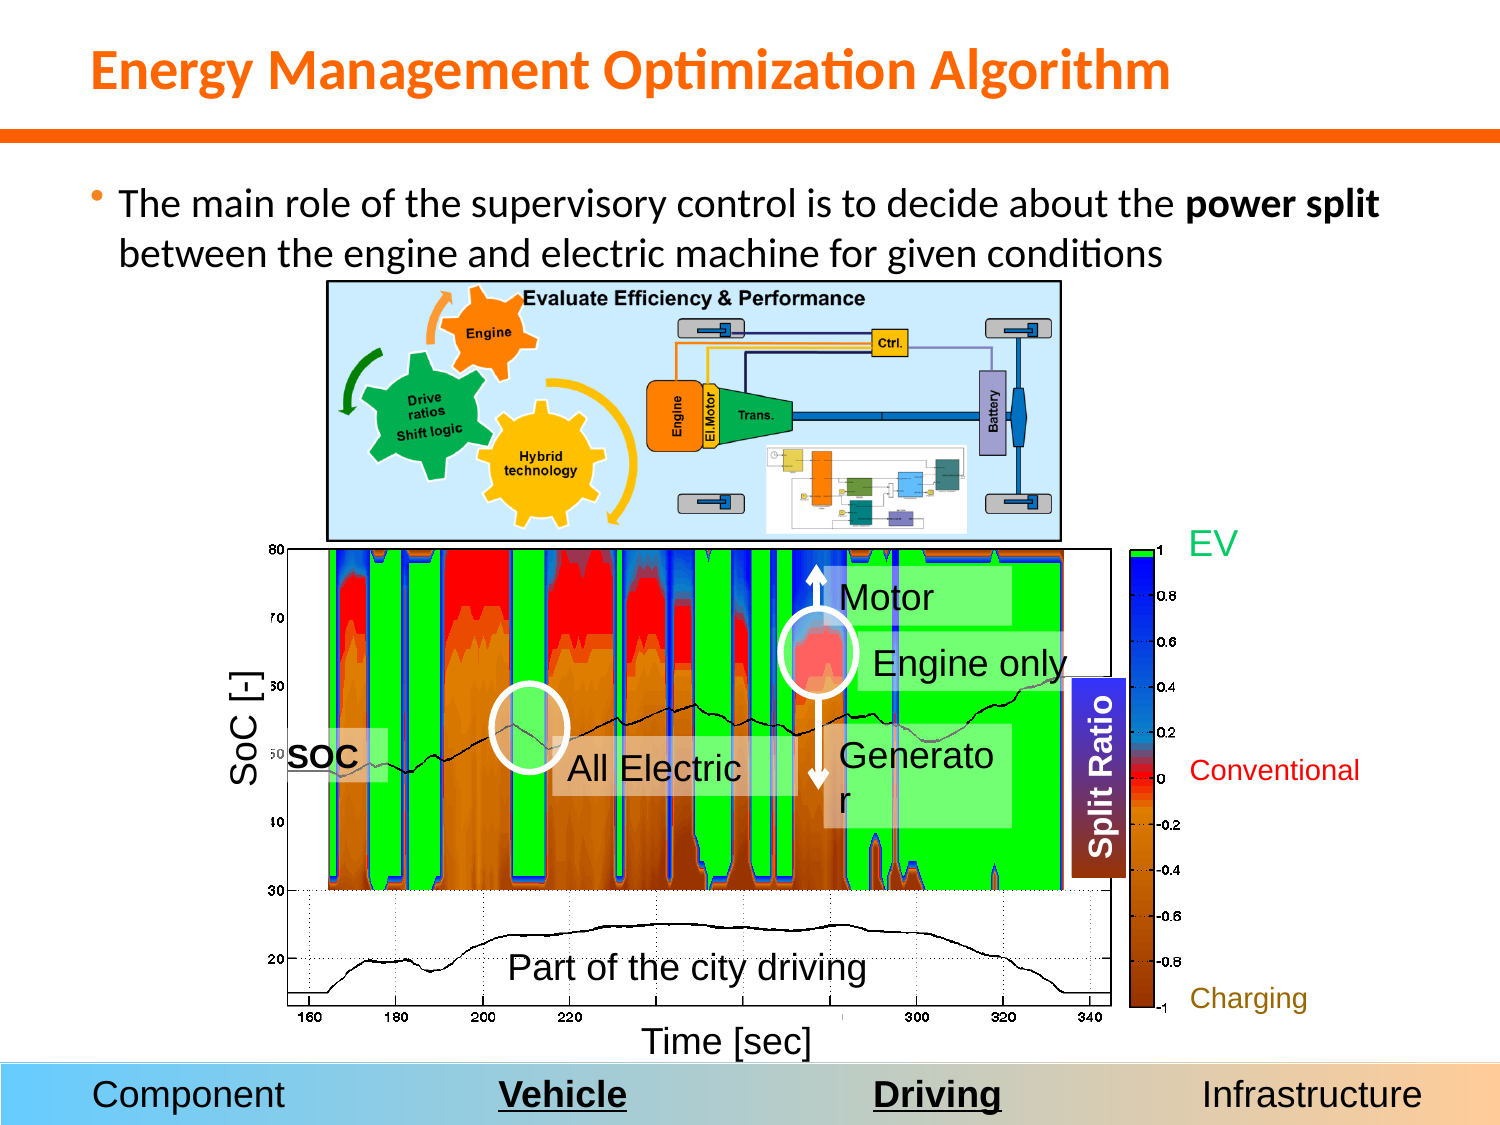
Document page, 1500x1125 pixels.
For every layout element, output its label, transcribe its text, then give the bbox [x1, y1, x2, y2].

text_box [0, 1061, 207, 1125]
picture [313, 274, 1062, 542]
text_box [212, 511, 1378, 1064]
table_header Vehicle [376, 1073, 750, 1125]
title Energy Management Optimization Algorithm [75, 0, 1425, 132]
table_header Component [1, 1064, 376, 1125]
table_header Infrastructure [1125, 1064, 1500, 1125]
list The main role of the supervisory control is to decide about the power split between the engine and electric machine for given conditions [75, 167, 1425, 1048]
table_header Driving [750, 1073, 1125, 1125]
